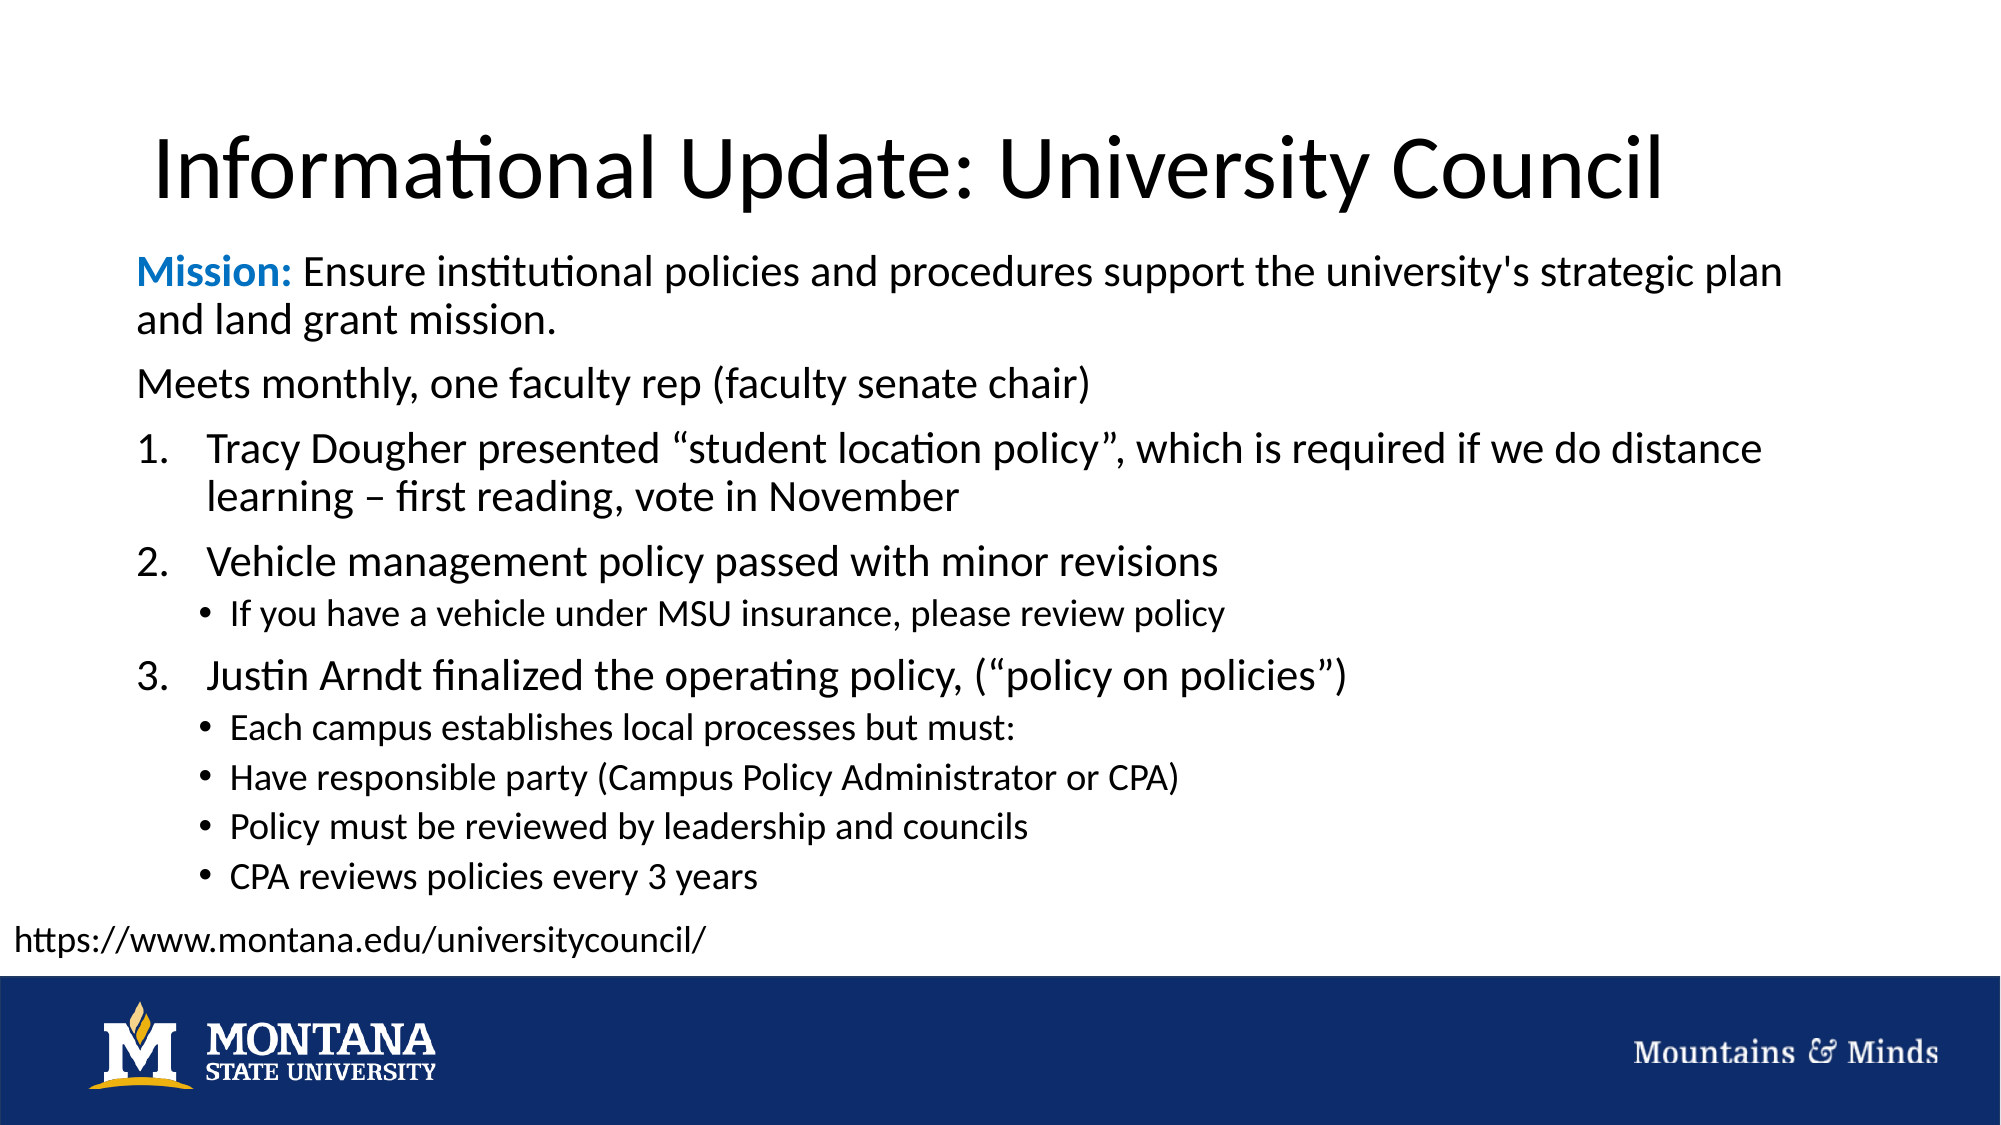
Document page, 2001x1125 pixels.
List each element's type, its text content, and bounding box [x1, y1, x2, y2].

text_box https://www.montana.edu/universitycouncil/ [0, 907, 1000, 967]
text_box Mission: Ensure institutional policies and procedures support the university's strategic plan and land grant mission. Meets monthly, one faculty rep (faculty senate chair) Tracy Dougher presented “student location policy”, which is required if we do distance learning – first reading, vote in November Vehicle management policy passed with minor revisions If you have a vehicle under MSU insurance, please review policy Justin Arndt finalized the operating policy, (“policy on policies”) Each campus establishes local processes but must: Have responsible party (Campus Policy Administrator or CPA) Policy must be reviewed by leadership and councils CPA reviews policies every 3 years [121, 240, 1847, 908]
title Informational Update: University Council [137, 59, 1863, 278]
